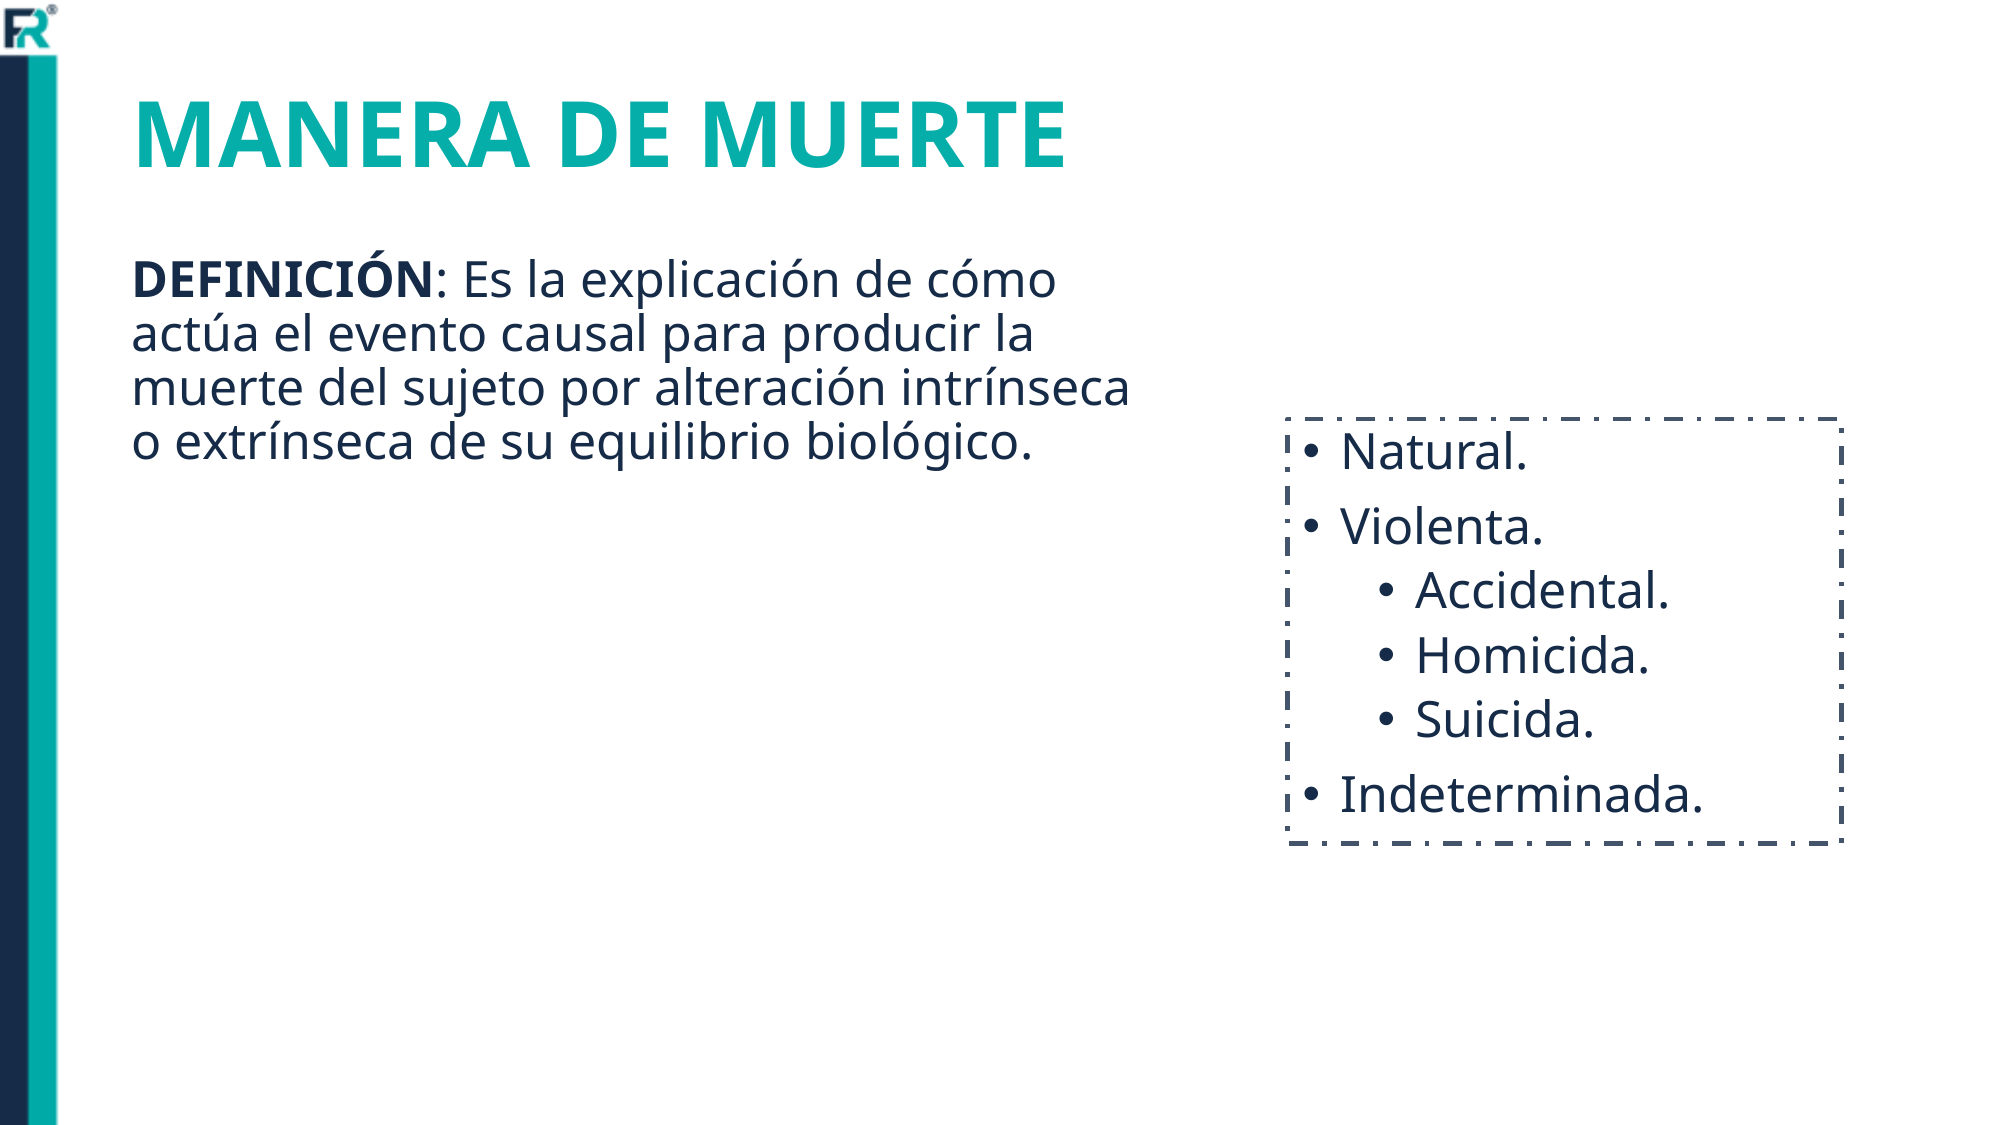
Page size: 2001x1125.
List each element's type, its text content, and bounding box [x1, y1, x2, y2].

text_box Natural. Violenta. Accidental. Homicida. Suicida. Indeterminada. [1287, 418, 1842, 844]
title MANERA DE MUERTE [116, 29, 1842, 248]
picture [0, 0, 2001, 1125]
list DEFINICIÓN: Es la explicación de cómo actúa el evento causal para producir la muerte del sujeto por alteración intrínseca o extrínseca de su equilibrio biológico. [116, 247, 1180, 763]
